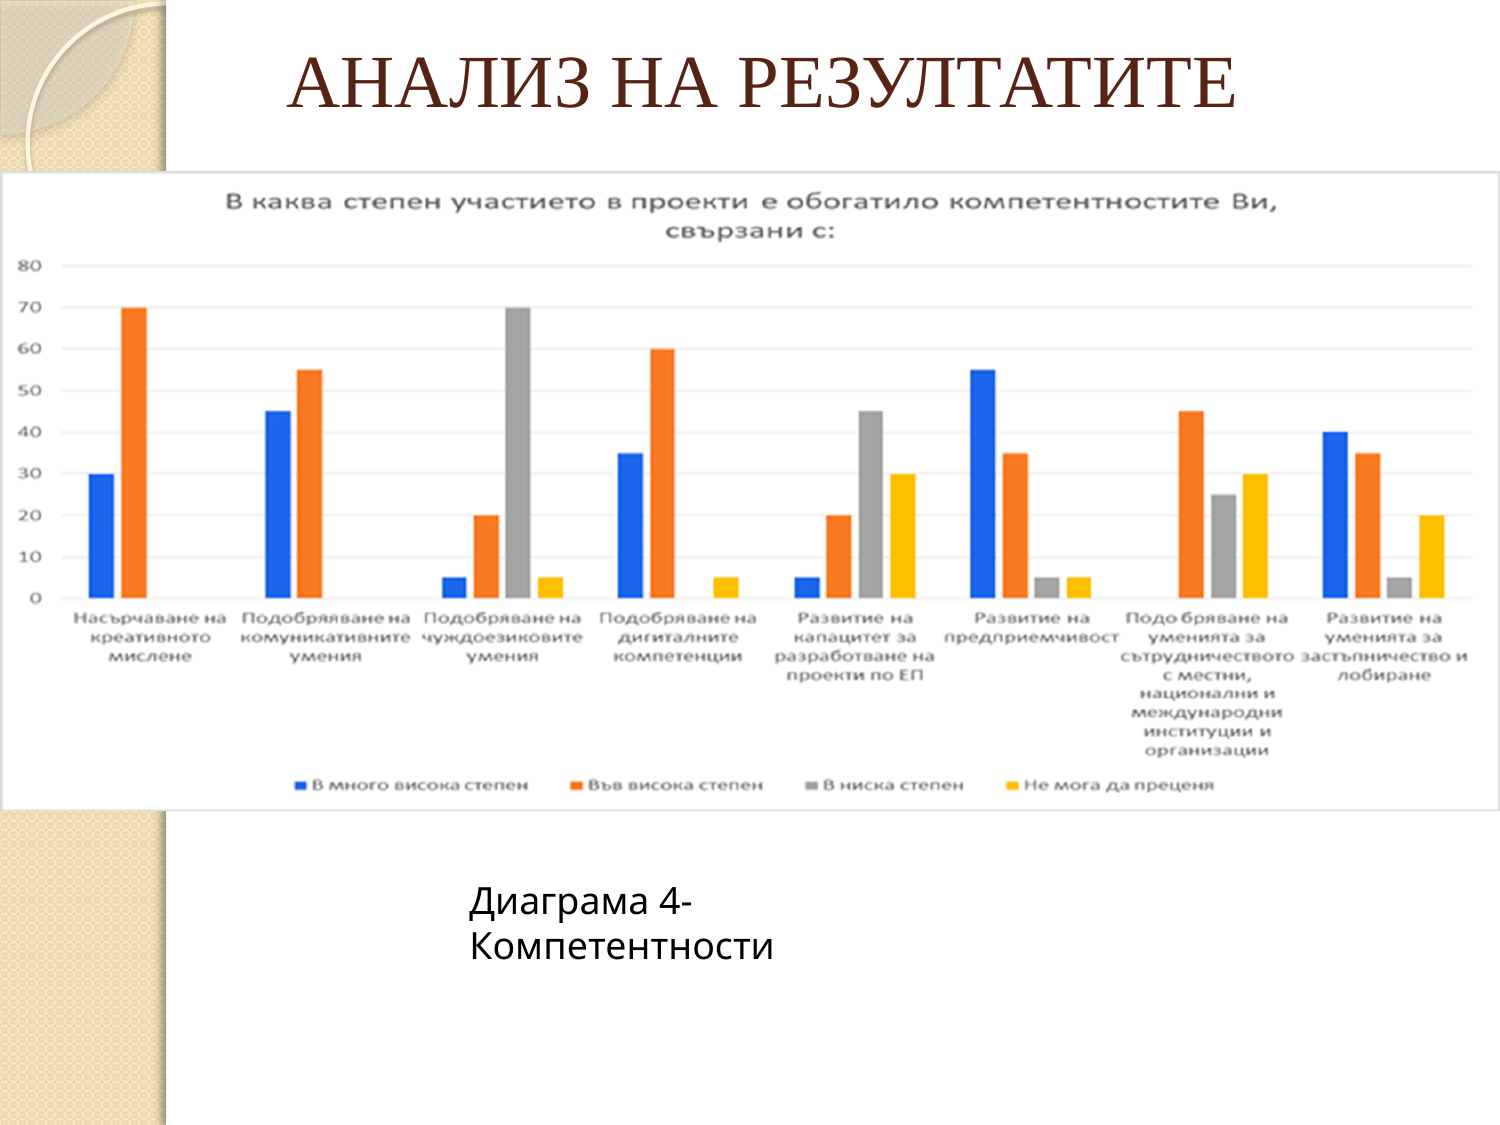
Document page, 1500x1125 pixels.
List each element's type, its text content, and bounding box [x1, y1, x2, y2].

title АНАЛИЗ НА РЕЗУЛТАТИТЕ [88, 0, 1437, 168]
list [0, 170, 1500, 811]
text_box Диаграма 4- Компетентности [454, 869, 1022, 975]
